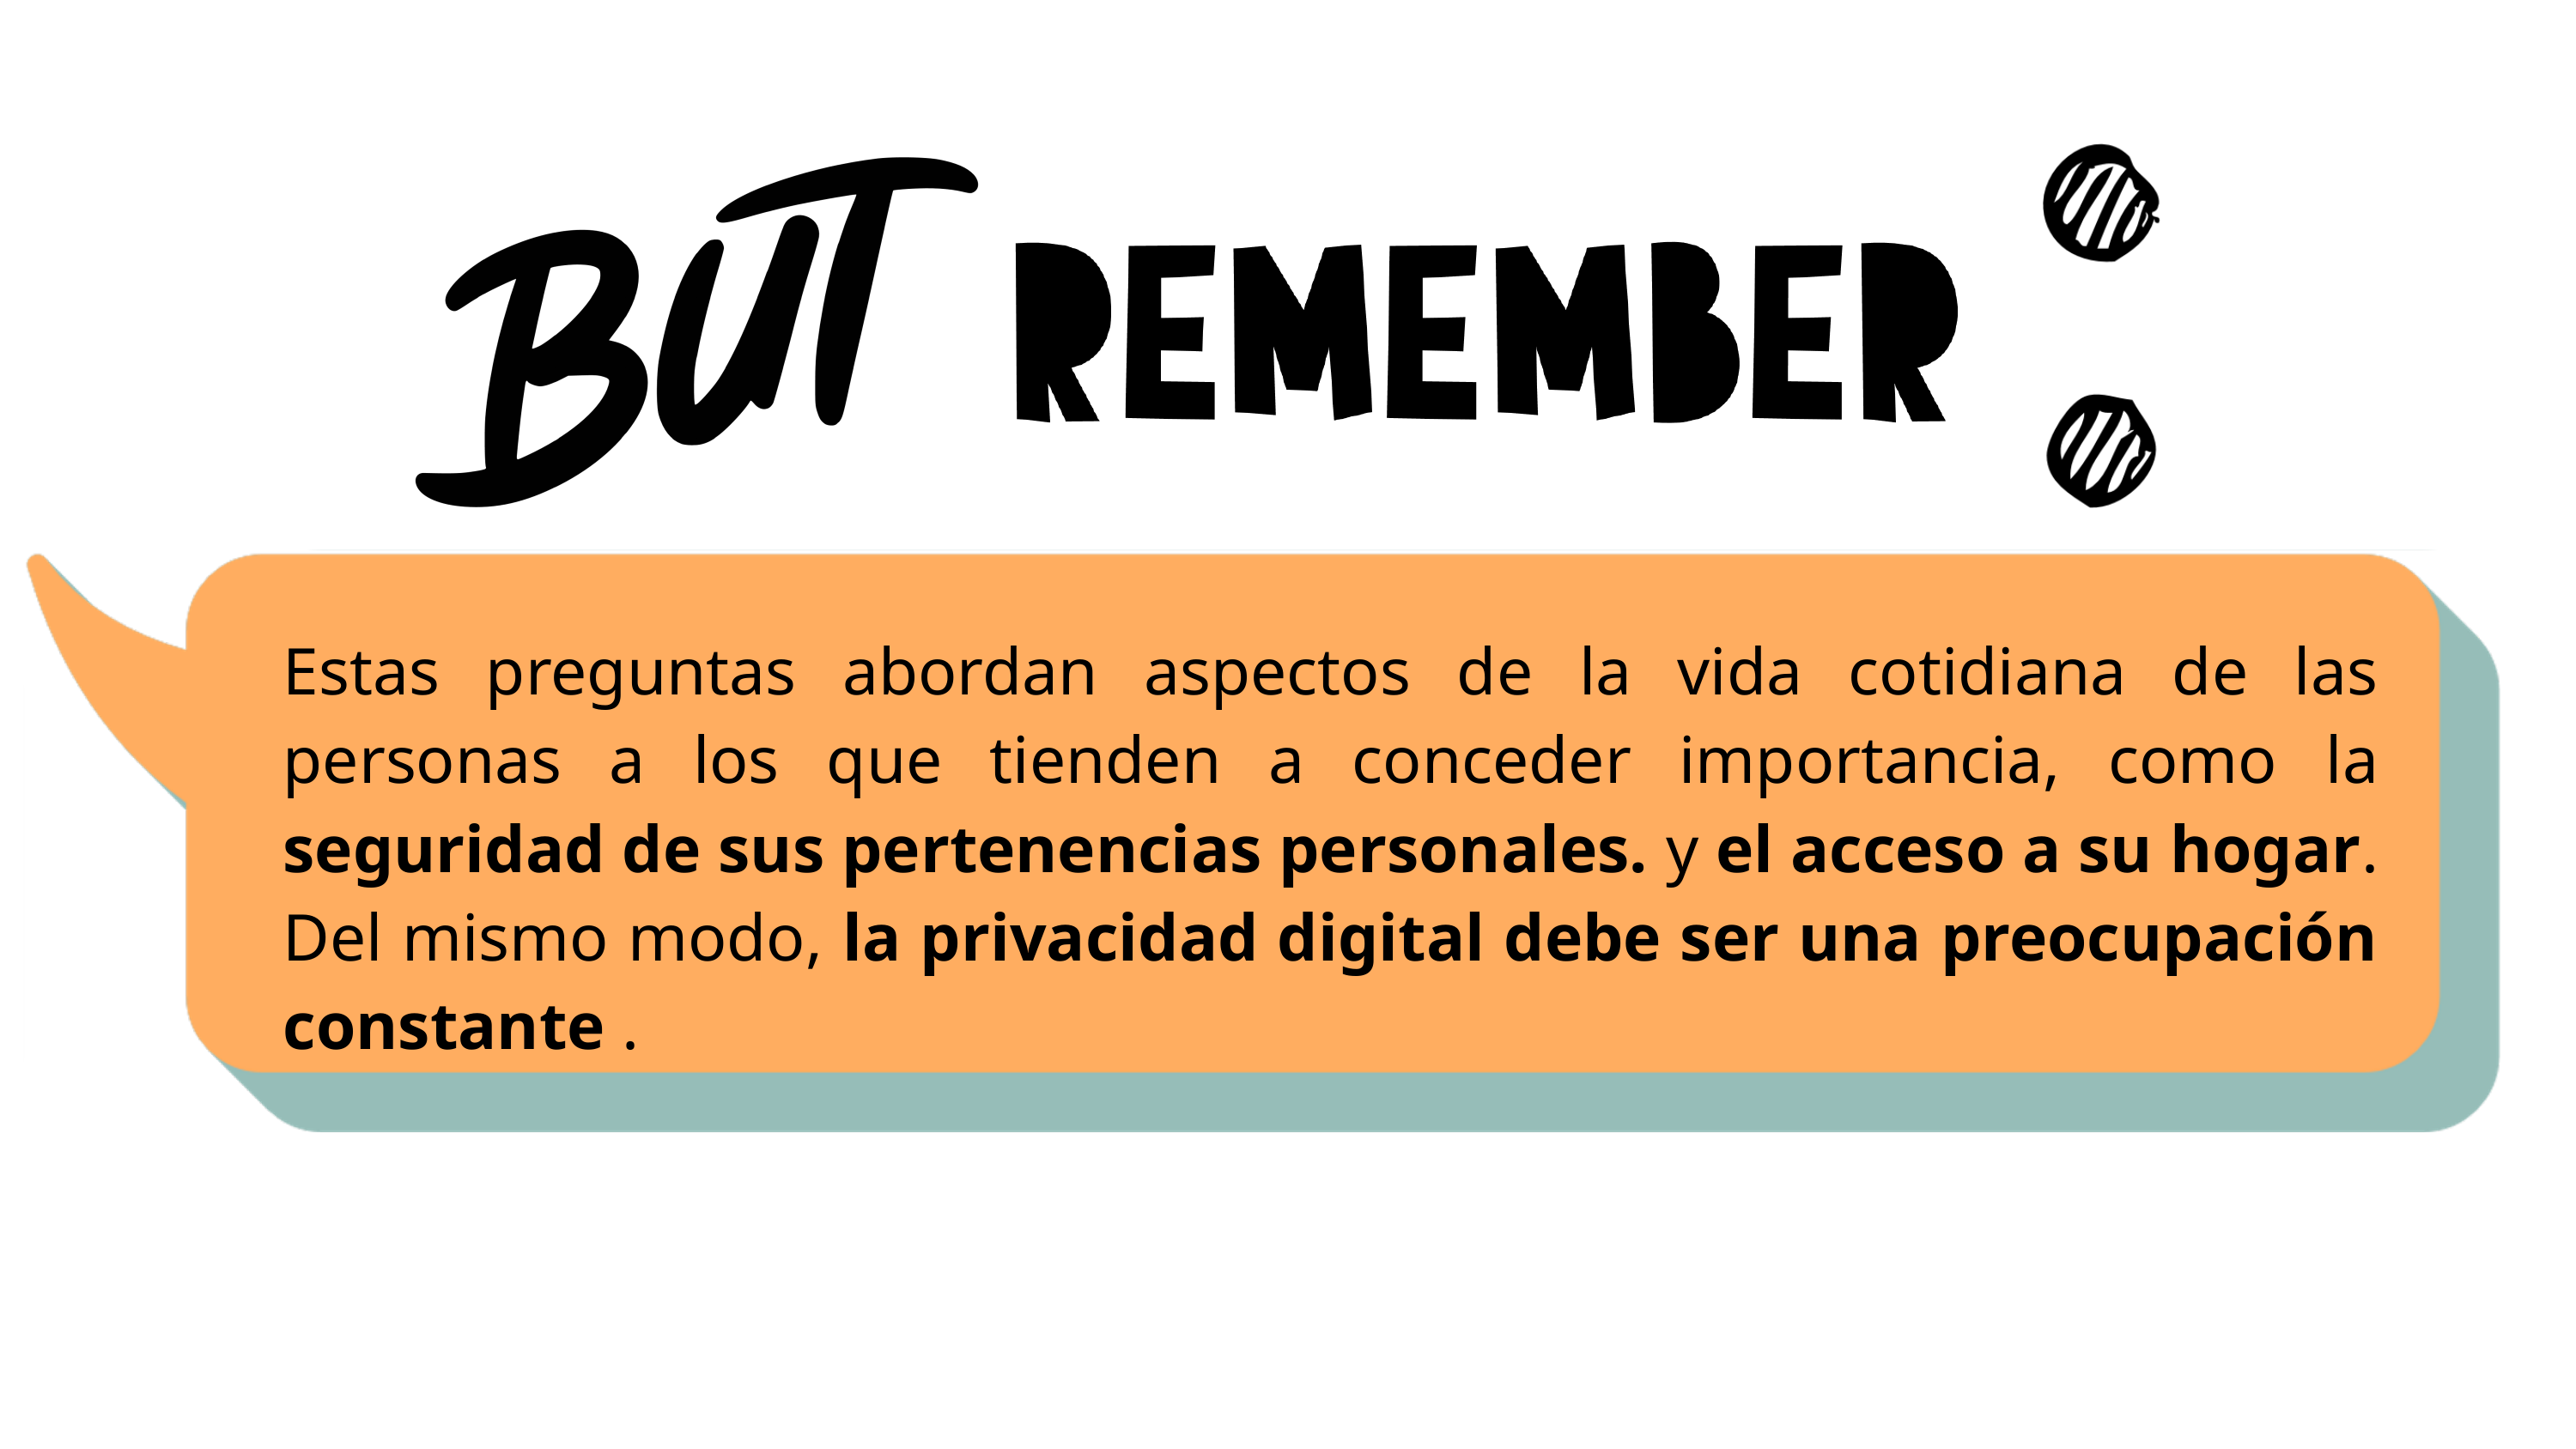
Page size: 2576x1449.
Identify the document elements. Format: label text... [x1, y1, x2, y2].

text_box [23, 549, 2500, 1132]
text_box [413, 156, 980, 509]
text_box [1012, 238, 1973, 427]
text_box [2042, 124, 2163, 509]
text_box Estas preguntas abordan aspectos de la vida cotidiana de las personas a los que tienden a conceder importancia, como la seguridad de sus pertenencias personales. y el acceso a su hogar. Del mismo modo, la privacidad digital debe ser una preocupación constante . [283, 619, 2379, 1063]
